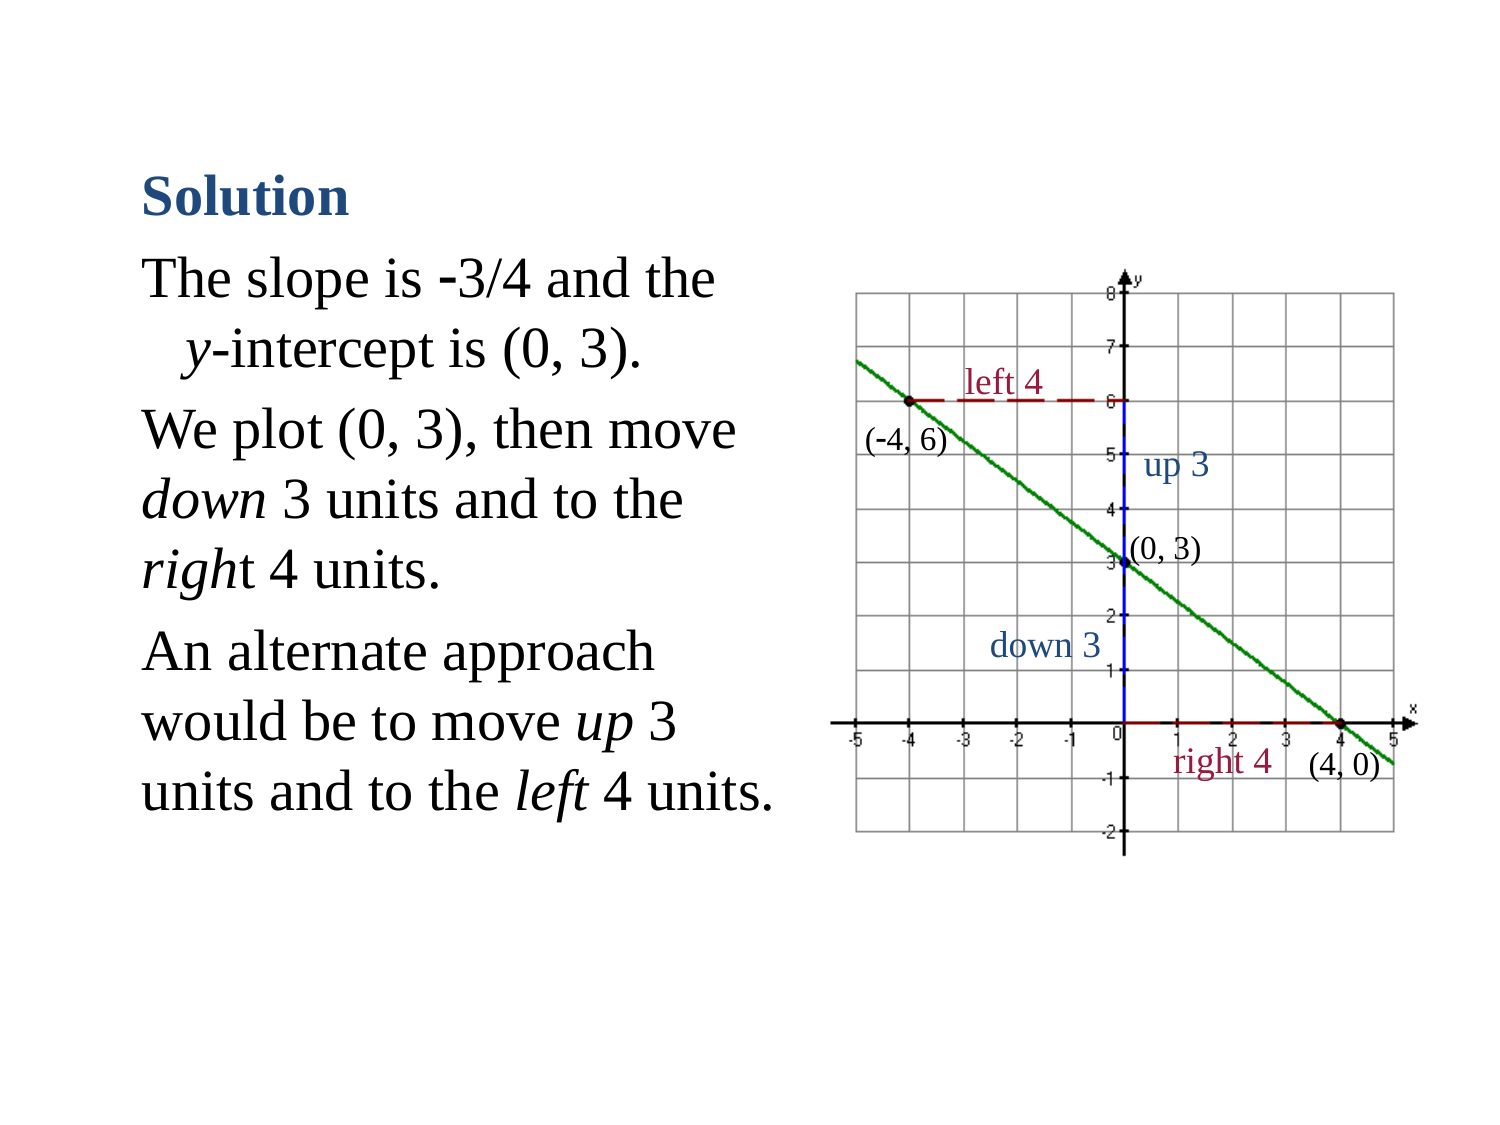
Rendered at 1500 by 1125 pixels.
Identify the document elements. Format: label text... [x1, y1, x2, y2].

text_box Solution The slope is 3/4 and the y-intercept is (0, 3). We plot (0, 3), then move down 3 units and to the right 4 units. An alternate approach would be to move up 3 units and to the left 4 units. [127, 149, 791, 982]
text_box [811, 249, 1438, 876]
